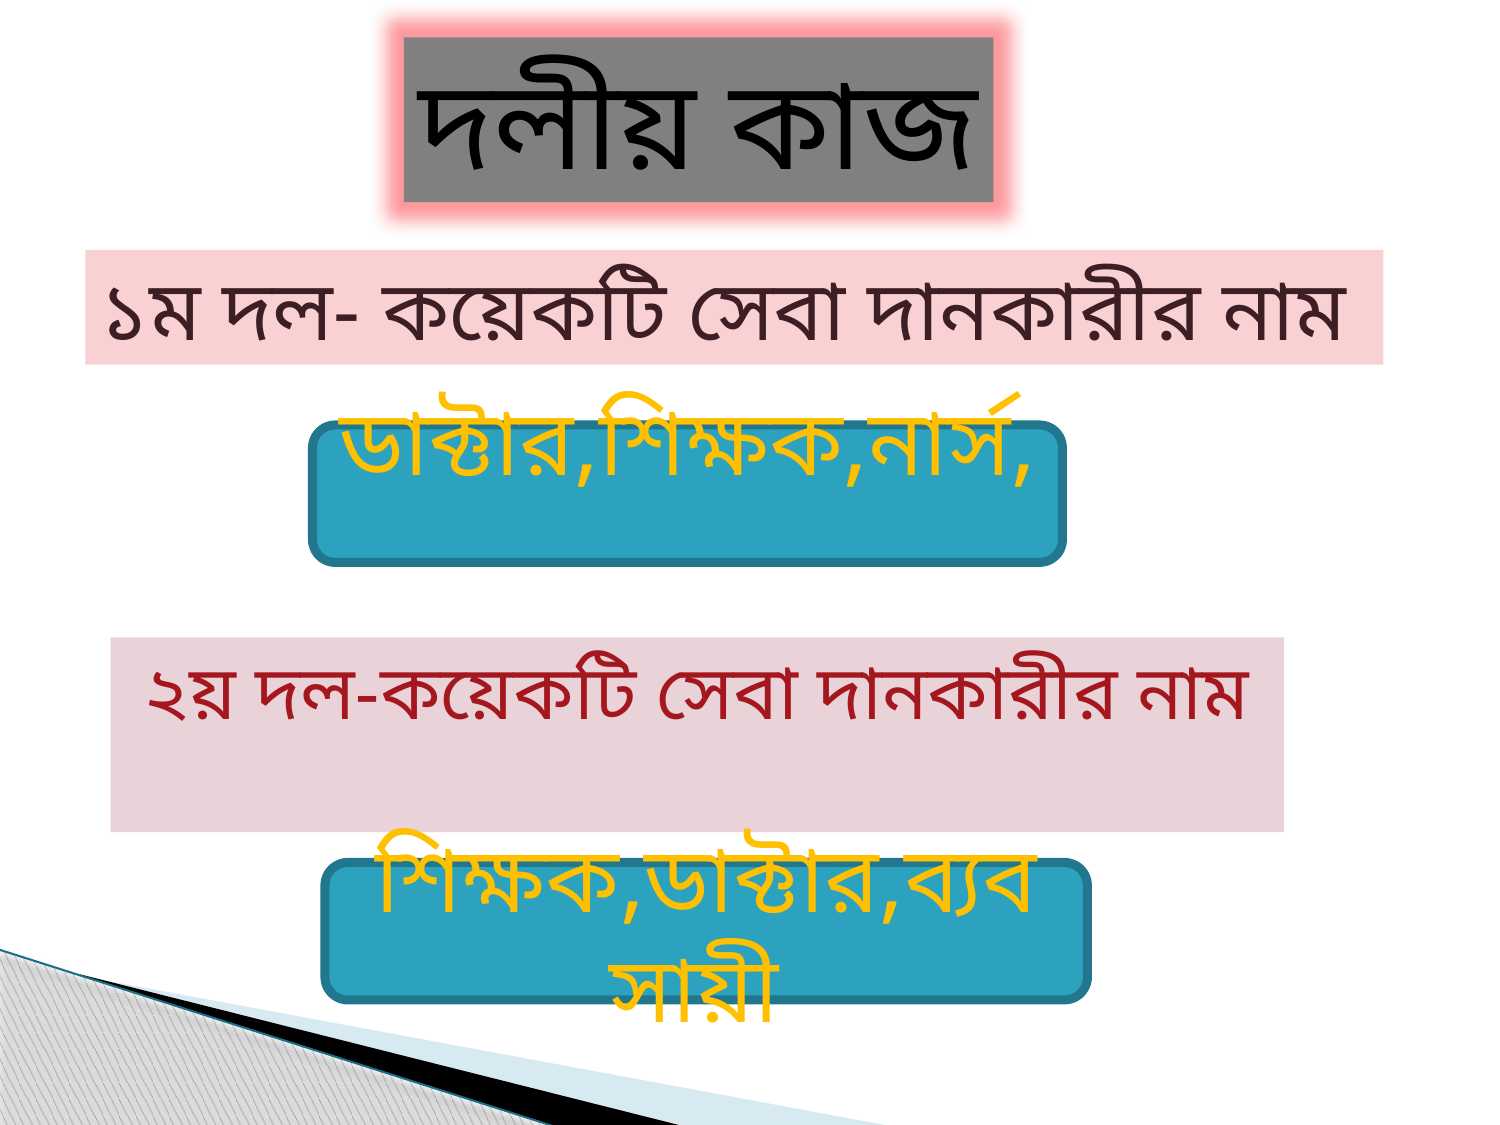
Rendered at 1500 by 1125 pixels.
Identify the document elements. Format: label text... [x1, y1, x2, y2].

text_box দলীয় কাজ [403, 37, 994, 203]
text_box শিক্ষক,ডাক্টার,ব্যবসায়ী [320, 857, 1092, 1005]
text_box ১ম দল- কয়েকটি সেবা দানকারীর নাম [85, 249, 1384, 365]
text_box ডাক্টার,শিক্ষক,নার্স, [307, 420, 1067, 567]
text_box ২য় দল-কয়েকটি সেবা দানকারীর নাম [110, 637, 1284, 833]
